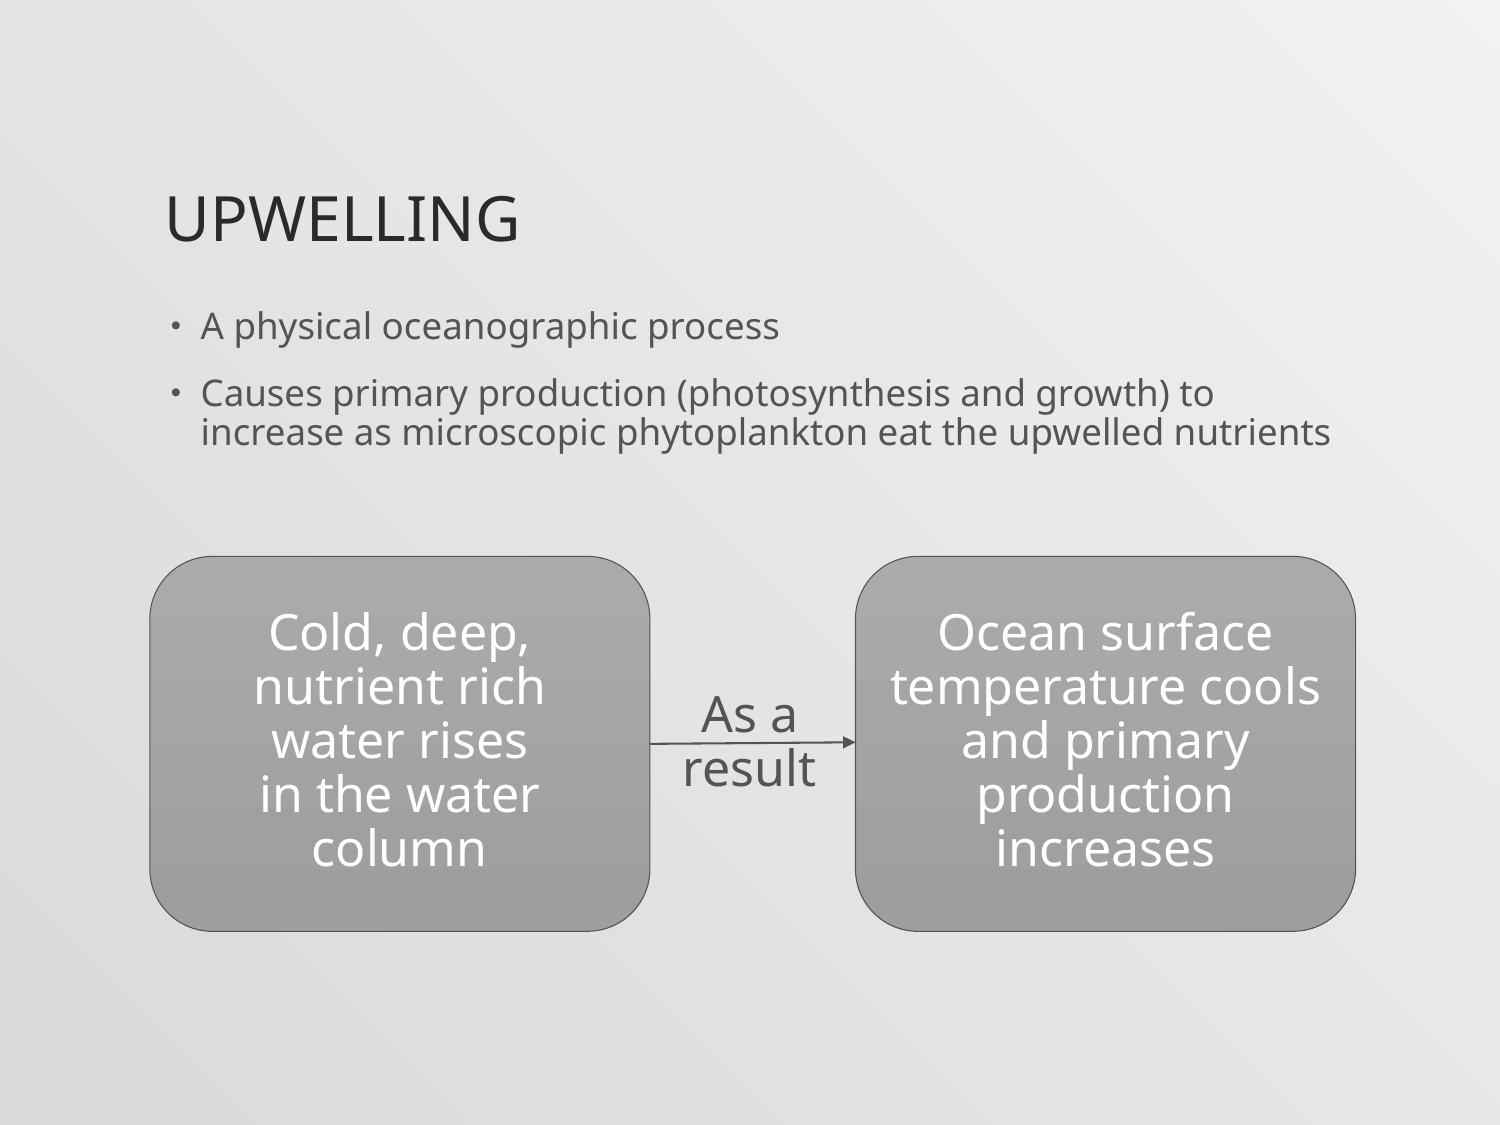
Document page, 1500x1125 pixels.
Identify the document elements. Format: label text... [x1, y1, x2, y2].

text_box [149, 555, 651, 932]
text_box [858, 555, 1353, 599]
text_box [857, 885, 1355, 932]
title Upwelling [149, 45, 1351, 263]
text_box As a result [662, 744, 838, 805]
text_box Cold, deep, nutrient rich water rises in the water column [237, 599, 563, 885]
text_box As a result [662, 681, 838, 743]
list A physical oceanographic process Causes primary production (photosynthesis and growth) to increase as microscopic phytoplankton eat the upwelled nutrients [149, 299, 1351, 475]
text_box Ocean surface temperature cools and primary production increases [855, 599, 1356, 885]
